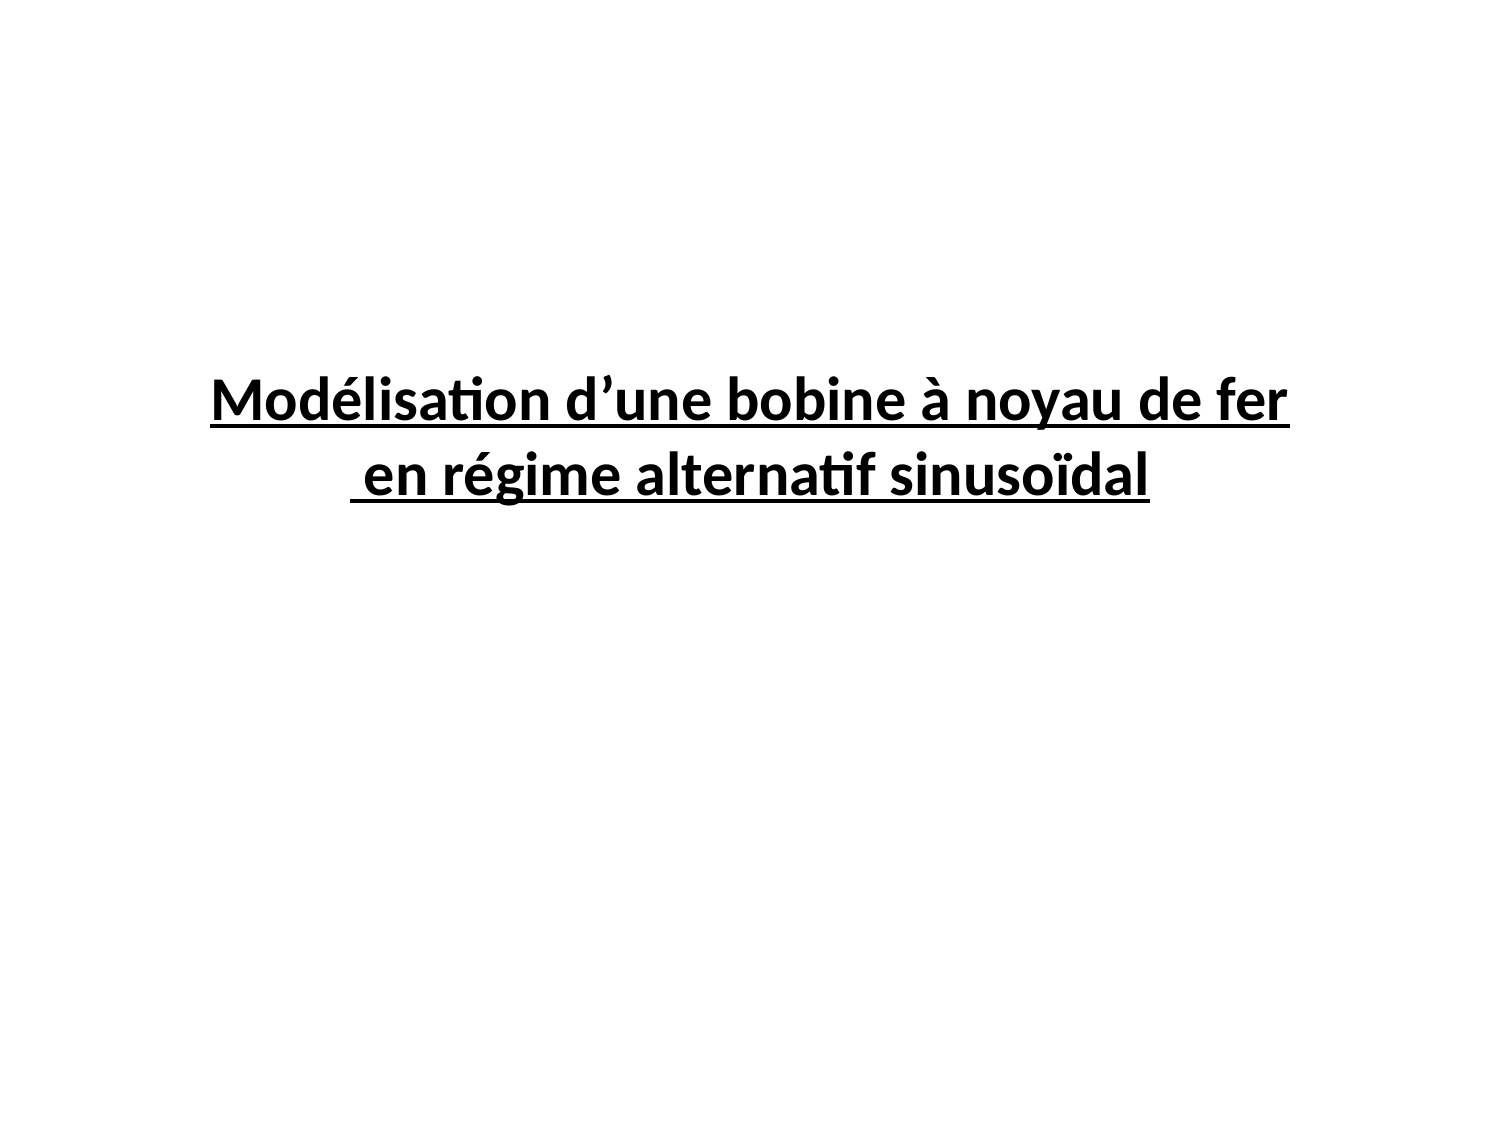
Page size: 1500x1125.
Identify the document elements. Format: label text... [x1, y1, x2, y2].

title Modélisation d’une bobine à noyau de fer en régime alternatif sinusoïdal [112, 349, 1388, 591]
